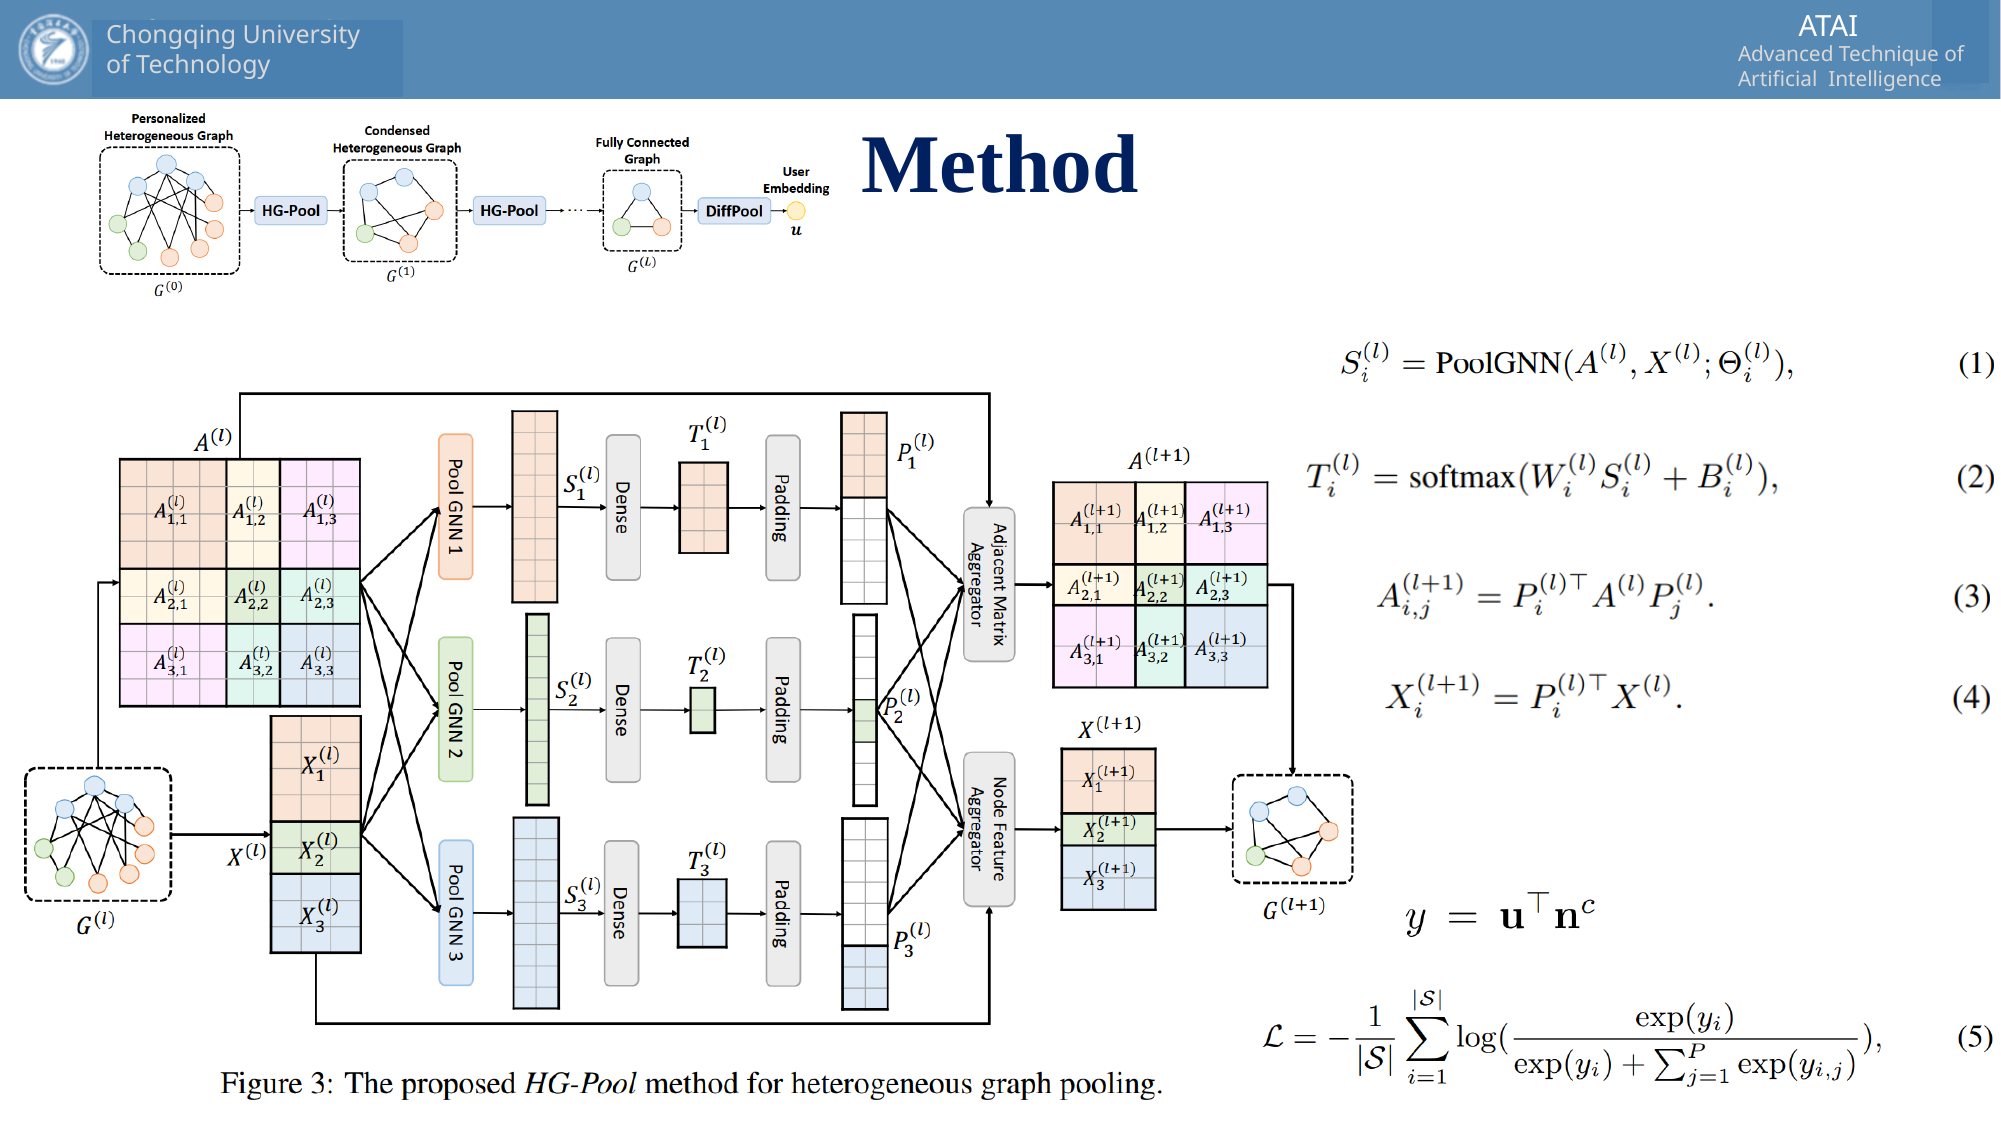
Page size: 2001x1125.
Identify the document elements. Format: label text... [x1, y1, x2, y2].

picture [0, 106, 855, 305]
title Method [855, 126, 1863, 206]
picture [92, 20, 403, 97]
picture [0, 326, 2000, 1107]
picture [1398, 881, 1598, 943]
picture [1932, 0, 1989, 83]
